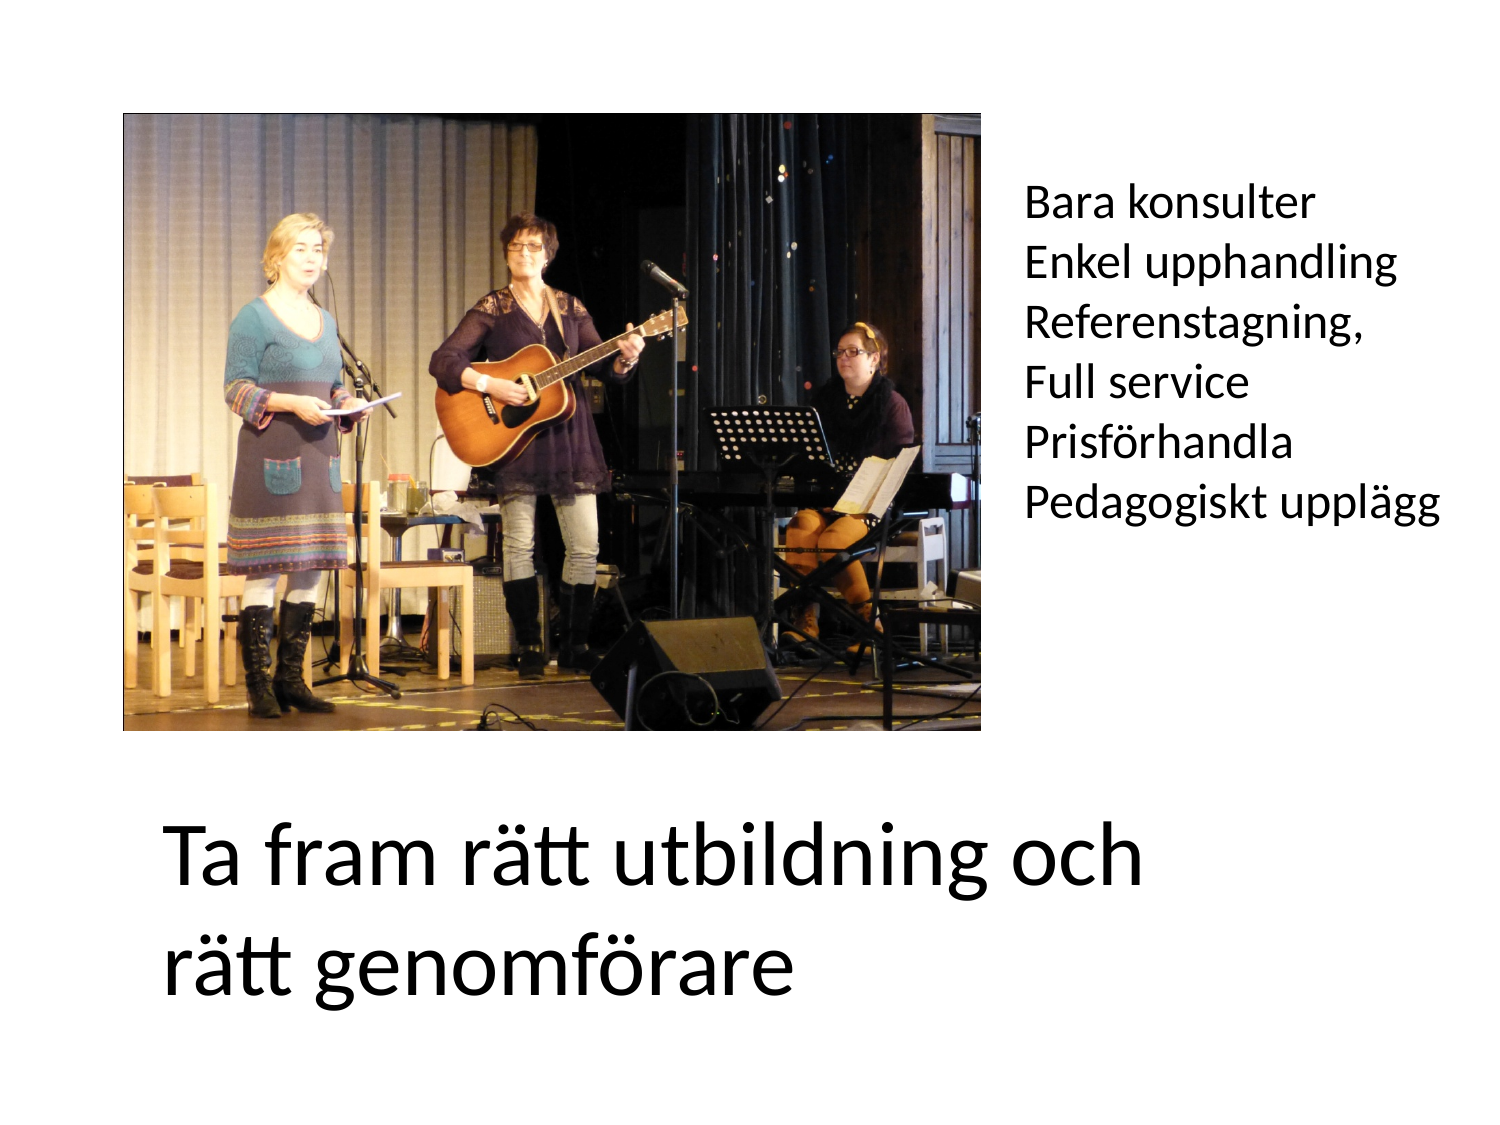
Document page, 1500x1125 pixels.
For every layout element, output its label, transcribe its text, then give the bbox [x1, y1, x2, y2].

text_box Ta fram rätt utbildning och rätt genomförare [147, 786, 1211, 1022]
picture [123, 113, 981, 731]
text_box Bara konsulter Enkel upphandling Referenstagning, Full service Prisförhandla Pedagogiskt upplägg [1009, 160, 1459, 536]
